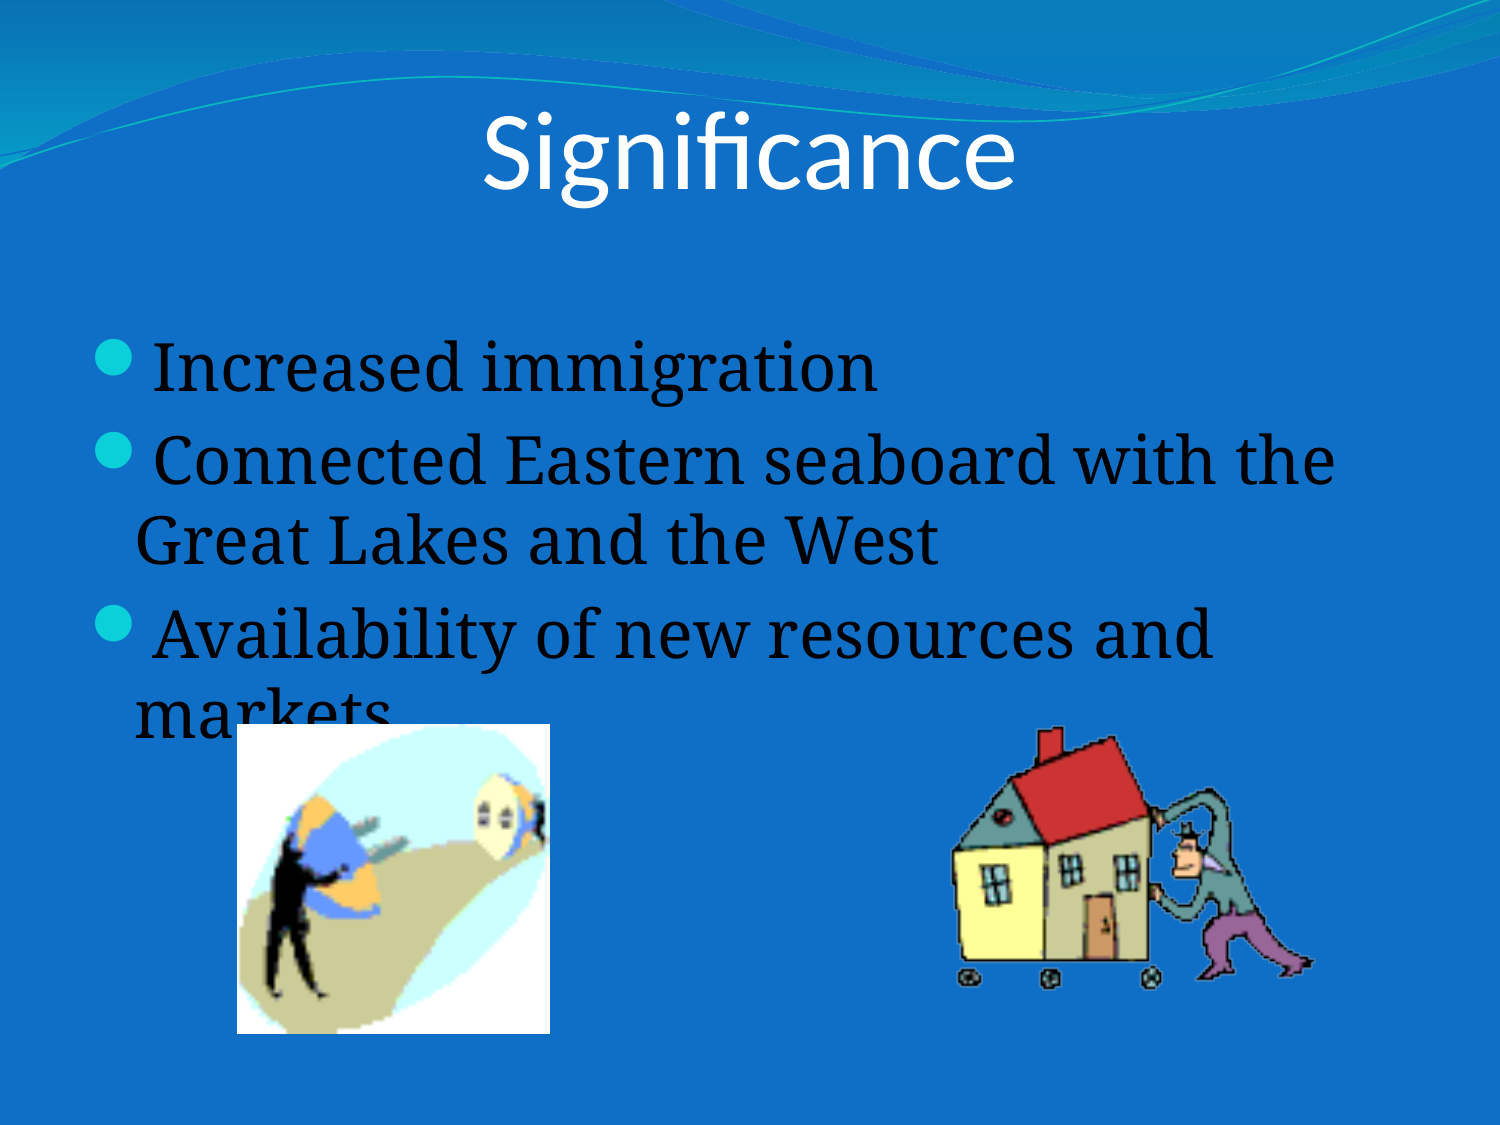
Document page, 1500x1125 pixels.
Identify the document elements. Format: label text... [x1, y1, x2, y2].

title Significance [75, 24, 1425, 213]
list Increased immigration Connected Eastern seaboard with the Great Lakes and the West Availability of new resources and markets [75, 317, 1425, 738]
picture [937, 724, 1326, 1000]
picture [237, 724, 551, 1034]
